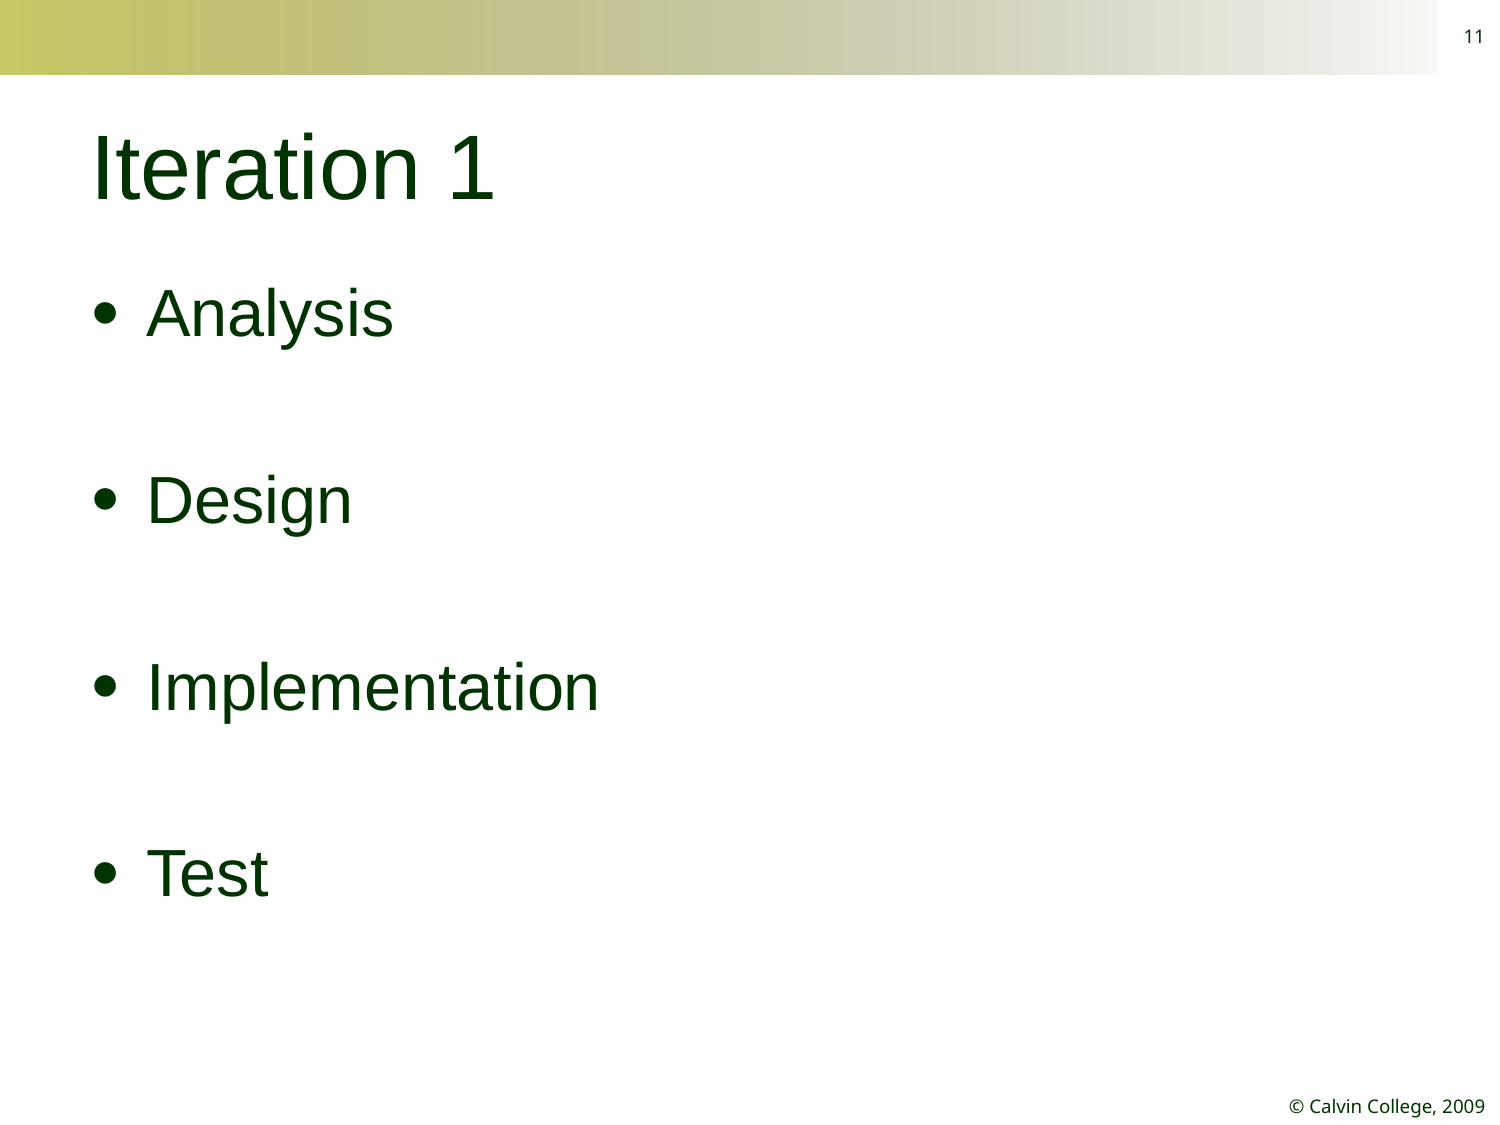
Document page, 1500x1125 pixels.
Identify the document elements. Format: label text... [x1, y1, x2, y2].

list Analysis Design Implementation Test [74, 262, 1438, 938]
slide_number 11 [1437, 0, 1500, 76]
title Iteration 1 [74, 74, 1426, 251]
